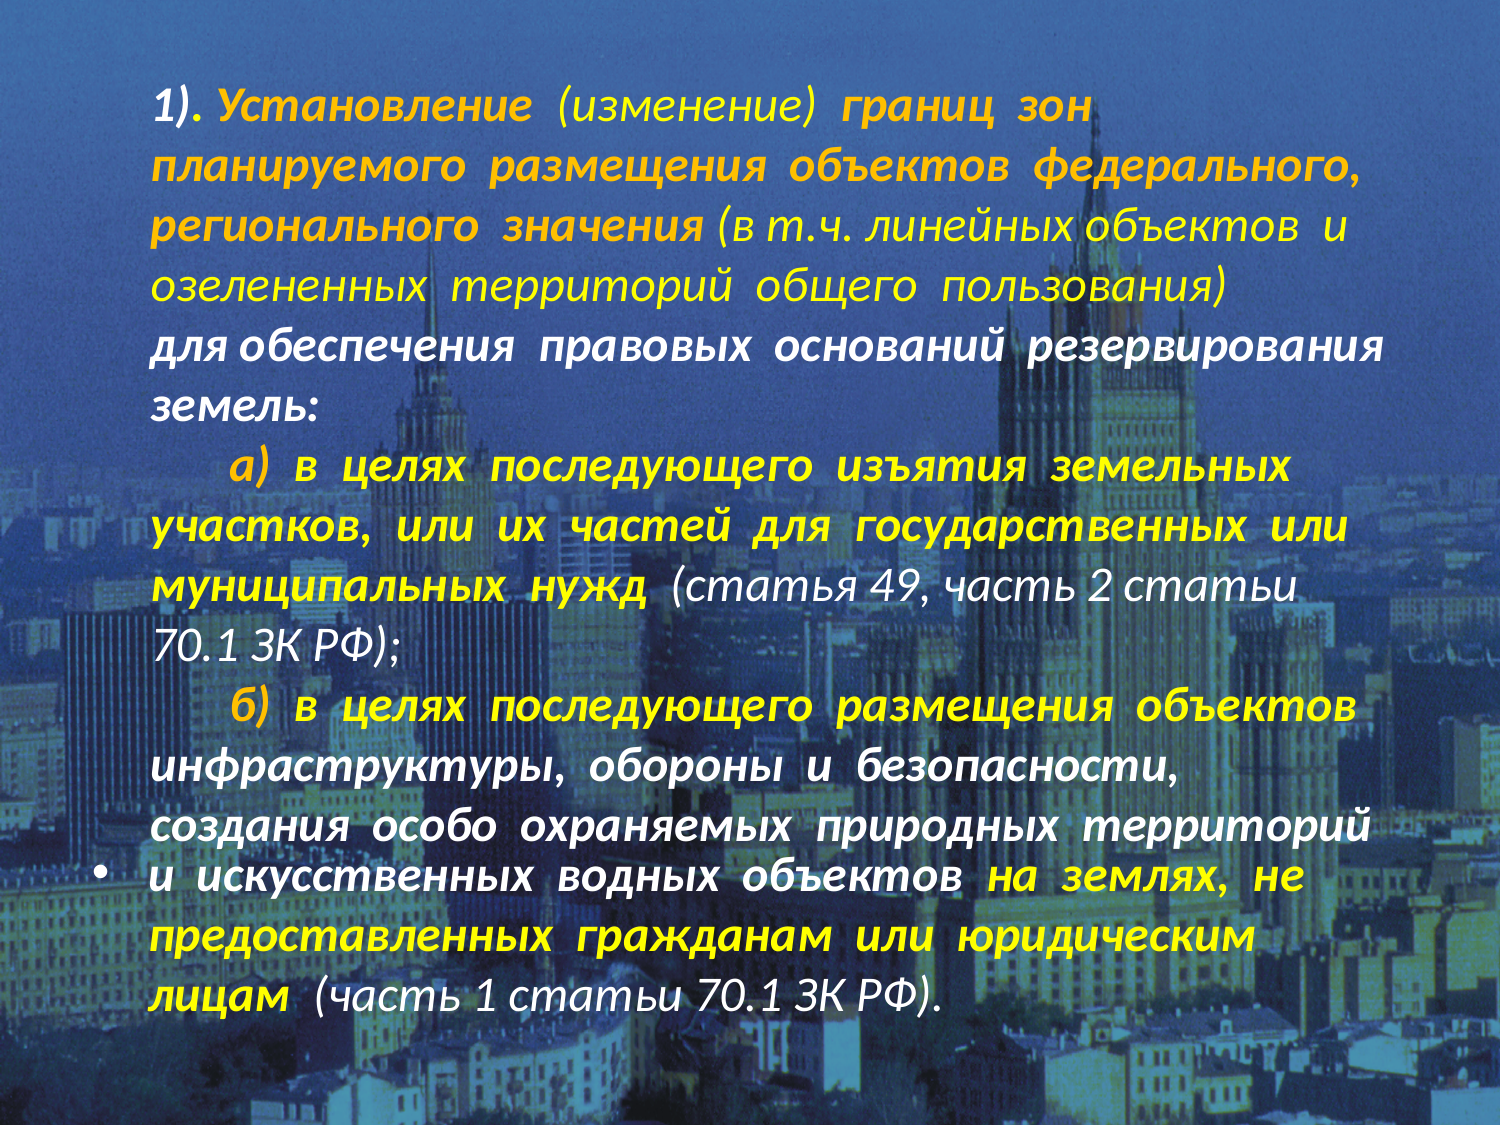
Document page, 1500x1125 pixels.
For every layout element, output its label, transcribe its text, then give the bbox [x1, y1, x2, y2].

picture [0, 0, 1500, 1125]
title 1). Установление (изменение) границ зон планируемого размещения объектов федерального, регионального значения (в т.ч. линейных объектов и озелененных территорий общего пользования) для обеспечения правовых оснований резервирования земель: а) в целях последующего изъятия земельных участков, или их частей для государственных или муниципальных нужд (статья 49, часть 2 статьи 70.1 ЗК РФ); б) в целях последующего размещения объектов инфраструктуры, обороны и безопасности, создания особо охраняемых природных территорий [135, 113, 1412, 809]
list и искусственных водных объектов на землях, не предоставленных гражданам или юридическим лицам (часть 1 статьи 70.1 ЗК РФ). [76, 834, 1427, 1125]
